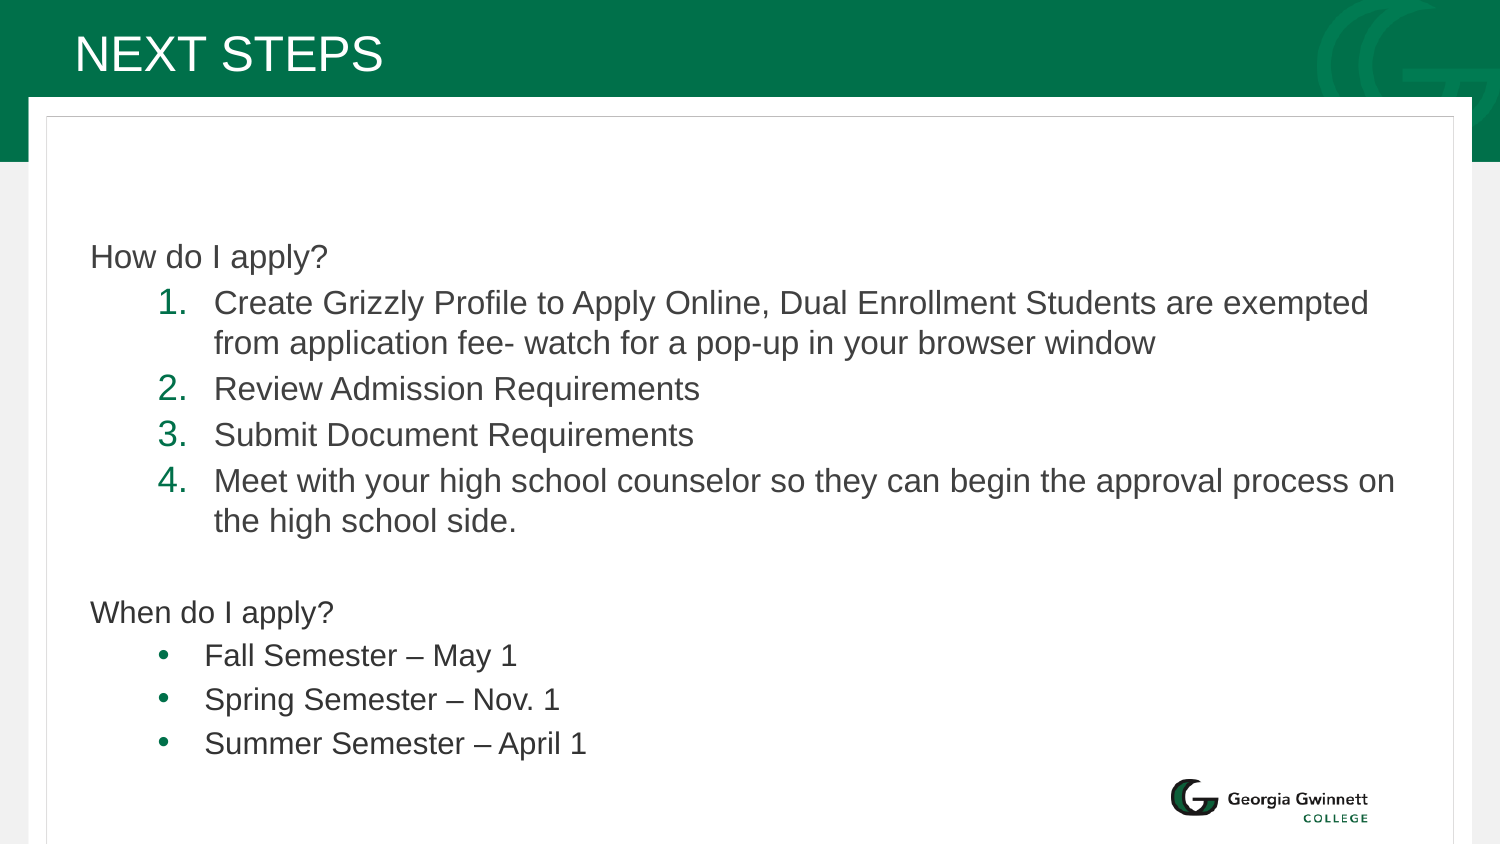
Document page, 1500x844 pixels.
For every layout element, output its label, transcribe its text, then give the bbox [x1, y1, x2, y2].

title Next Steps [59, 19, 1425, 84]
list How do I apply? Create Grizzly Profile to Apply Online, Dual Enrollment Students are exempted from application fee- watch for a pop-up in your browser window Review Admission Requirements Submit Document Requirements Meet with your high school counselor so they can begin the approval process on the high school side. When do I apply? Fall Semester – May 1 Spring Semester – Nov. 1 Summer Semester – April 1 [75, 227, 1427, 825]
picture [0, 0, 1500, 844]
